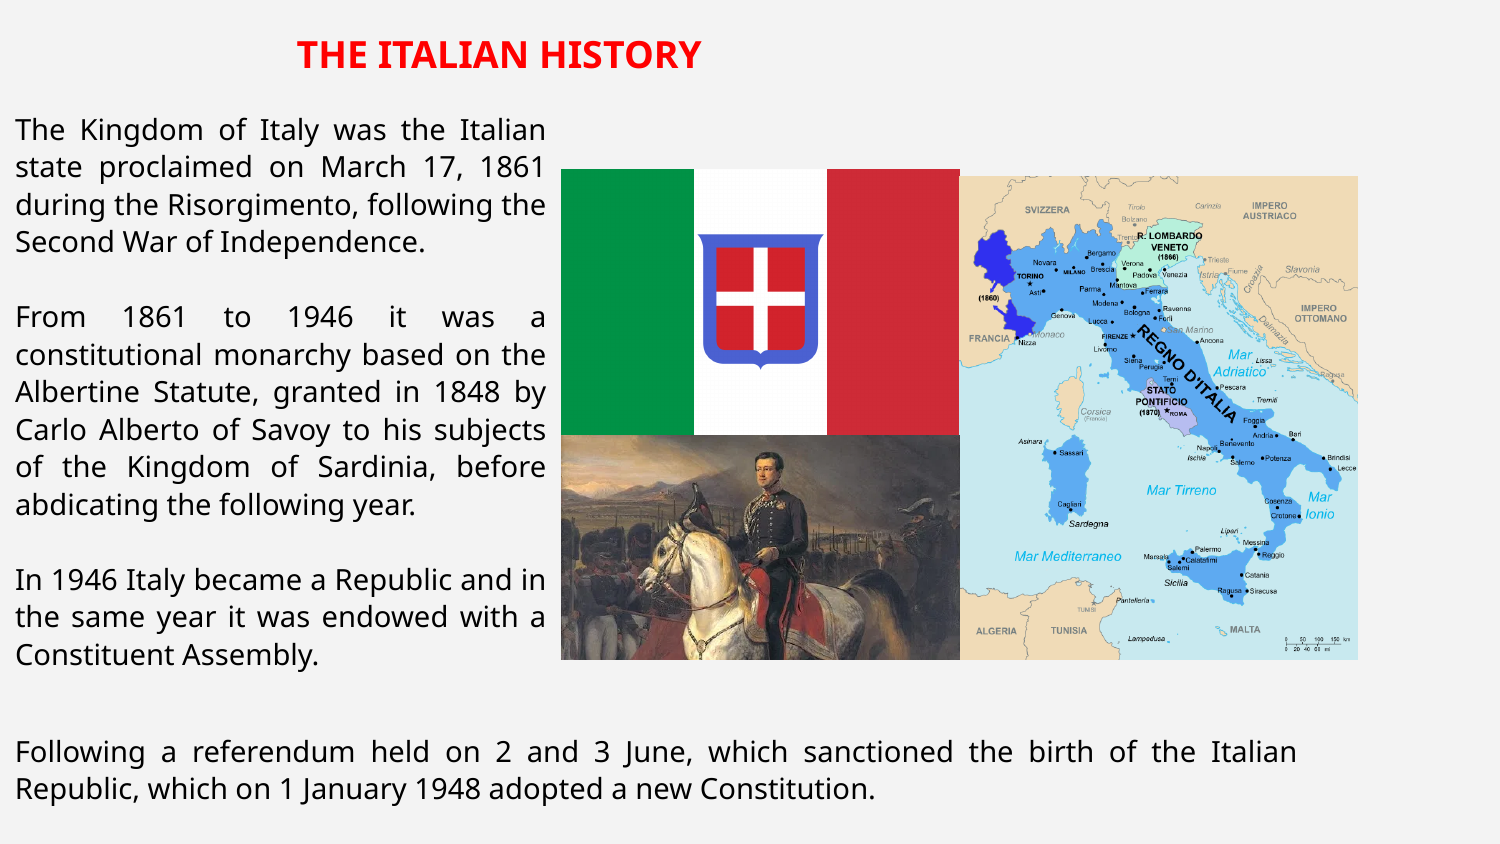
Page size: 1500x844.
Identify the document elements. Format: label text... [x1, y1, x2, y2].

text_box THE ITALIAN HISTORY [281, 15, 791, 79]
picture [561, 169, 1358, 660]
text_box The Kingdom of Italy was the Italian state proclaimed on March 17, 1861 during the Risorgimento, following the Second War of Independence. From 1861 to 1946 it was a constitutional monarchy based on the Albertine Statute, granted in 1848 by Carlo Alberto of Savoy to his subjects of the Kingdom of Sardinia, before abdicating the following year. In 1946 Italy became a Republic and in the same year it was endowed with a Constituent Assembly. [0, 93, 562, 717]
text_box Following a referendum held on 2 and 3 June, which sanctioned the birth of the Italian Republic, which on 1 January 1948 adopted a new Constitution. [0, 723, 1314, 813]
